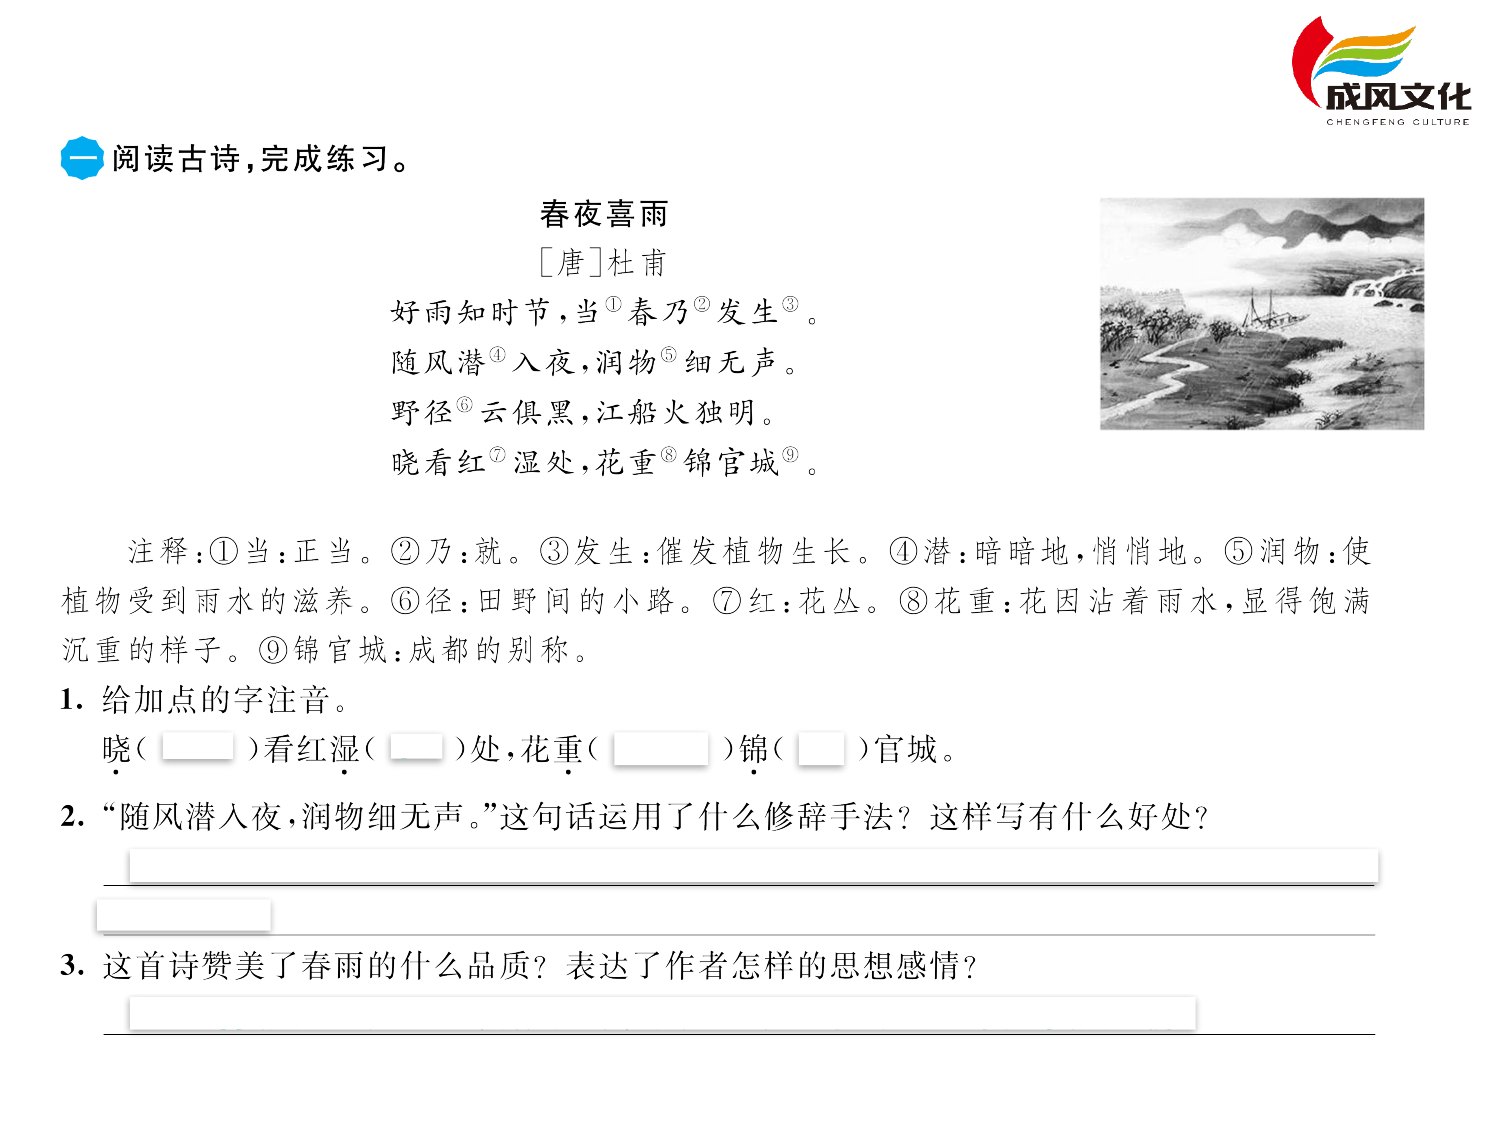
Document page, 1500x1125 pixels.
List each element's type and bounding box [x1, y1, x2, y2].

picture [57, 798, 1476, 1037]
picture [57, 0, 1489, 489]
picture [57, 526, 1476, 780]
